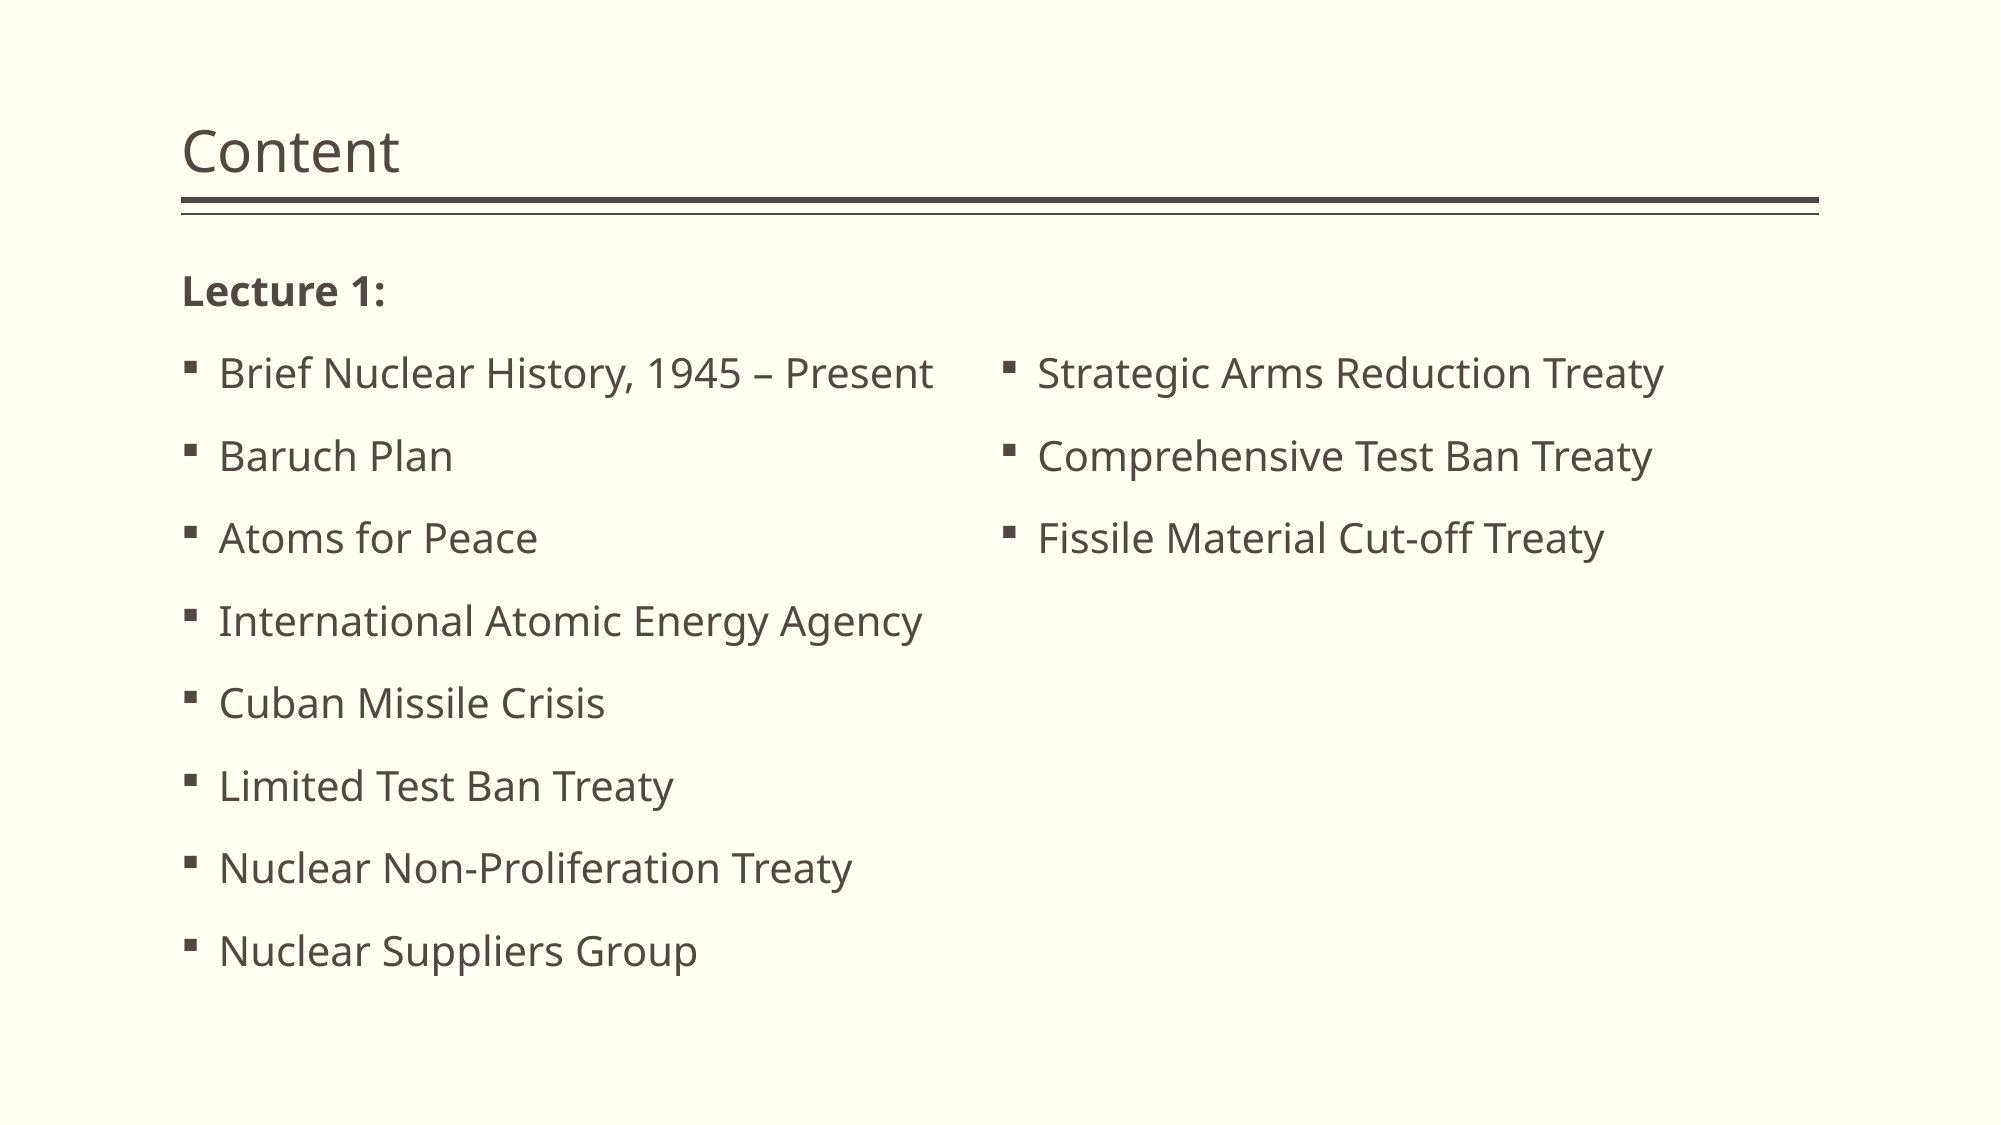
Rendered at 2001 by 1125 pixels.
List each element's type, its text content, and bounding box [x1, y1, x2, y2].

title Content [181, 12, 1819, 193]
list Lecture 1: Brief Nuclear History, 1945 – Present Baruch Plan Atoms for Peace International Atomic Energy Agency Cuban Missile Crisis Limited Test Ban Treaty Nuclear Non-Proliferation Treaty Nuclear Suppliers Group Strategic Arms Reduction Treaty Comprehensive Test Ban Treaty Fissile Material Cut-off Treaty [181, 262, 1819, 1013]
